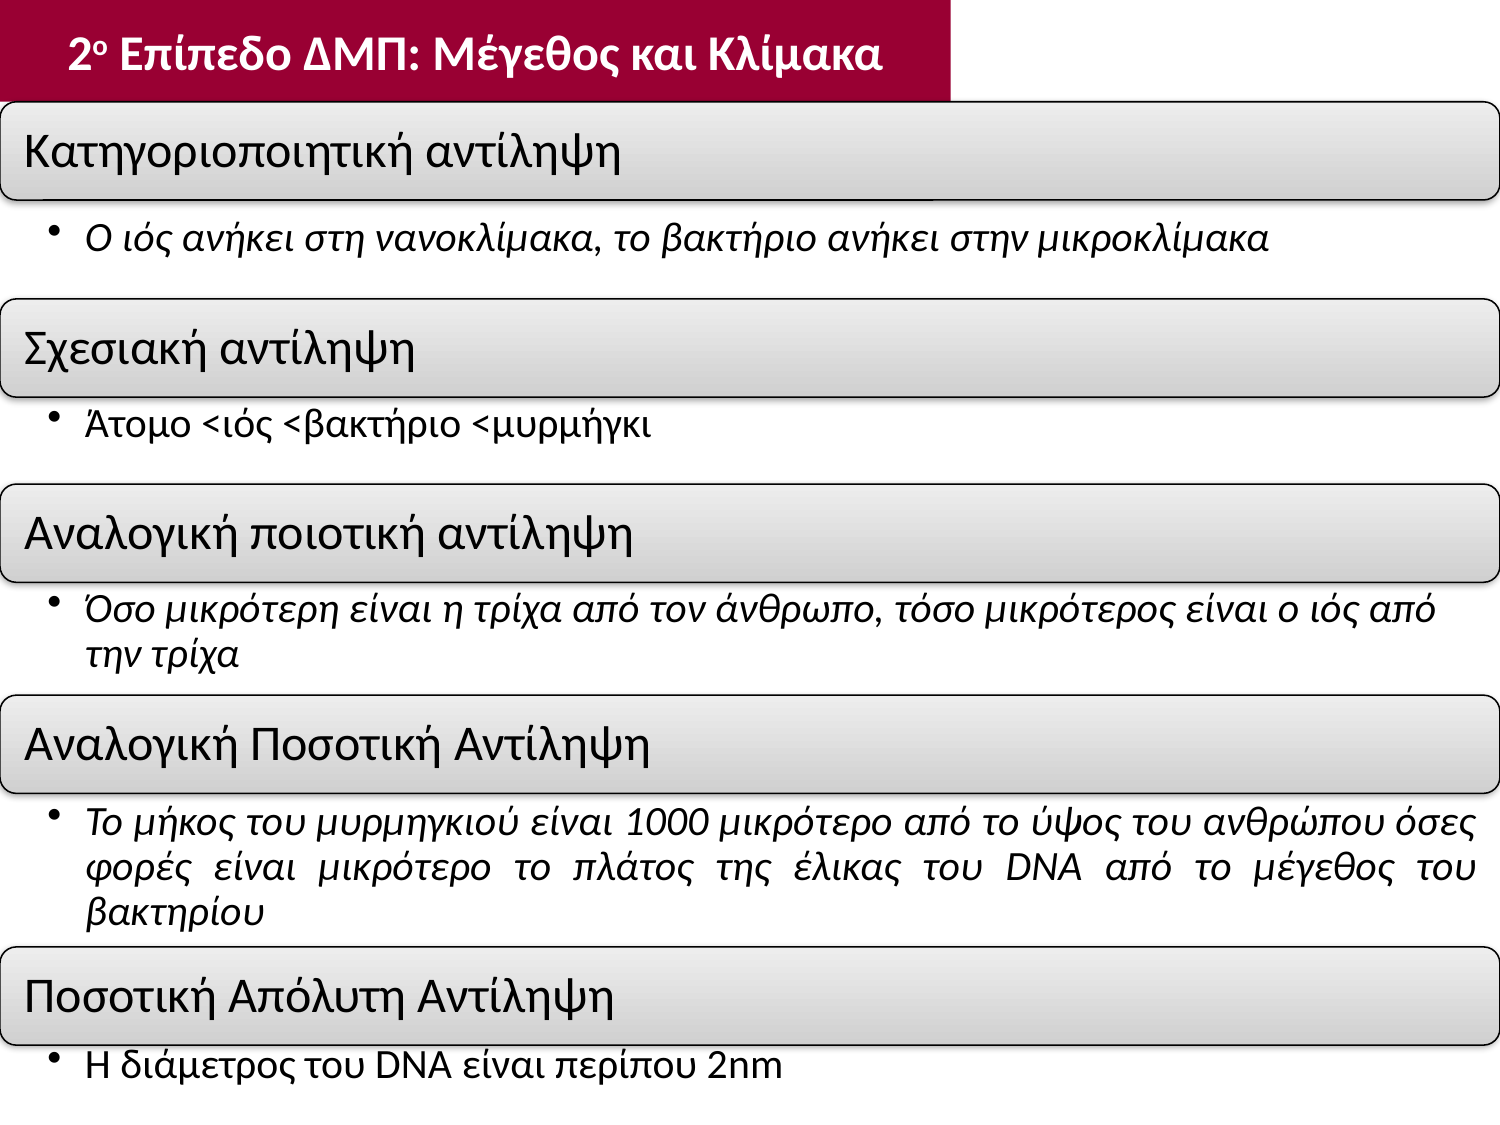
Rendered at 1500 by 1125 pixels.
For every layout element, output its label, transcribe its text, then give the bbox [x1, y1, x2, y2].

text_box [0, 101, 1500, 1125]
text_box 2ο Επίπεδο ΔΜΠ: Μέγεθος και Κλίμακα [0, 0, 953, 101]
